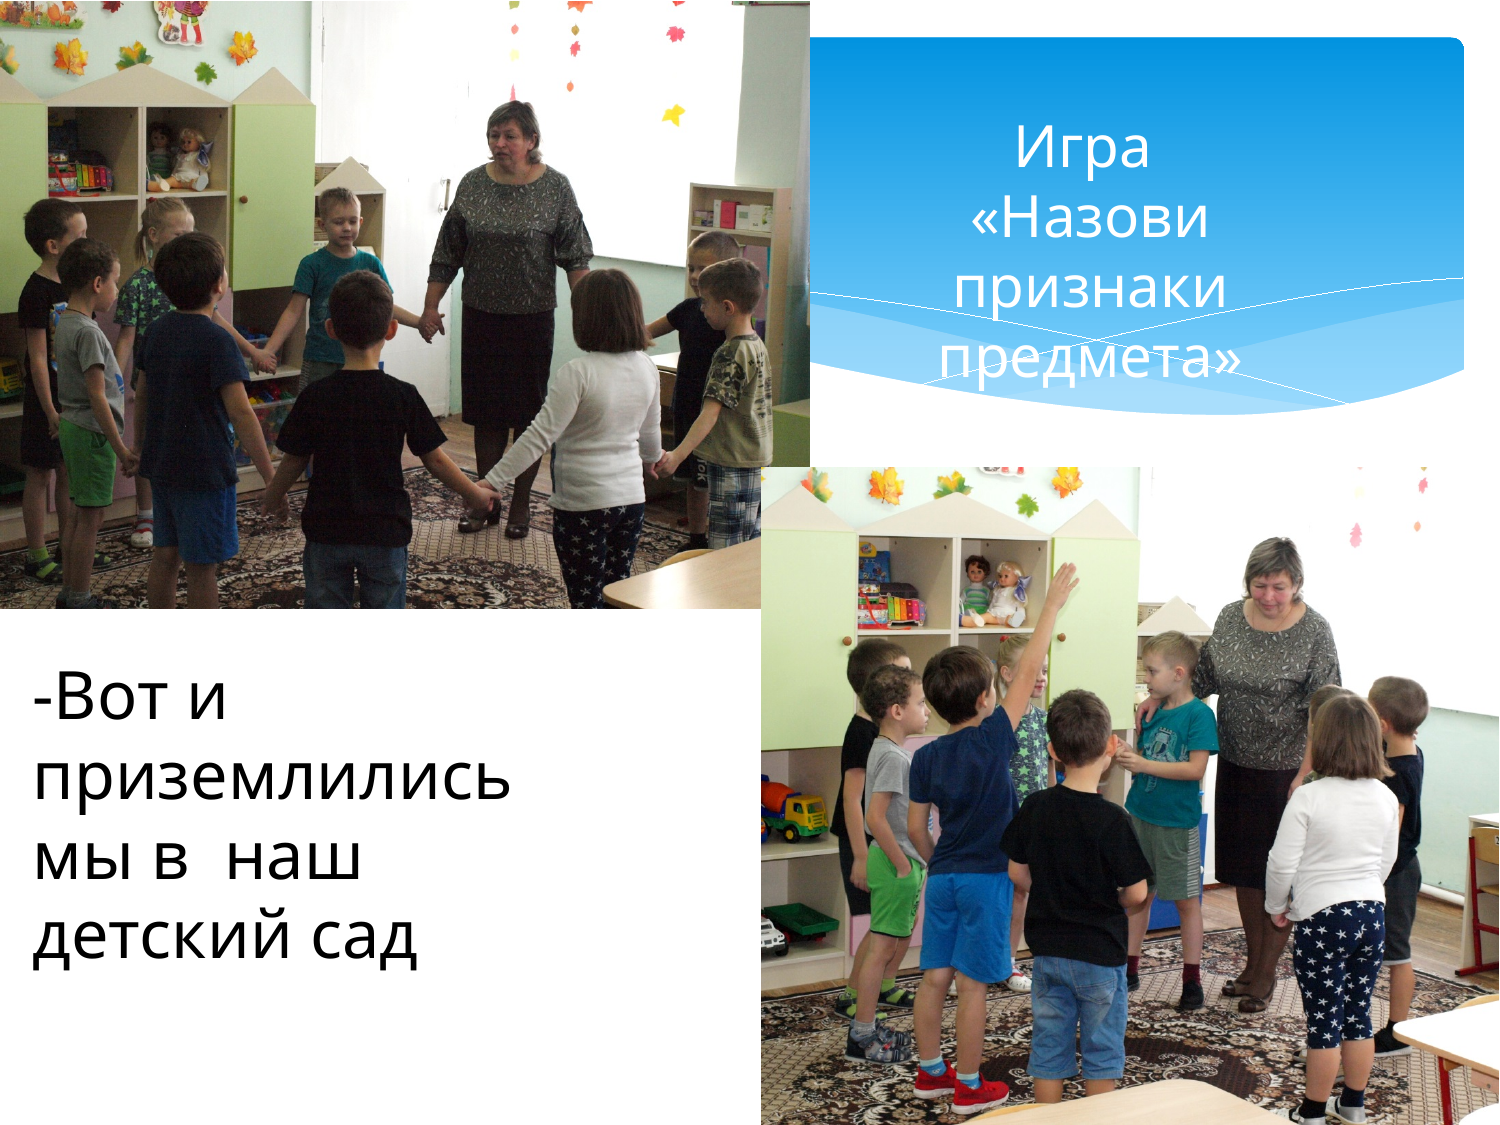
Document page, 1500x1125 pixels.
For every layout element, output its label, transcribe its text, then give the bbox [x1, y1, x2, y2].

text_box -Вот и приземлились мы в наш детский сад [17, 645, 621, 1025]
text_box Игра «Назови признаки предмета» [828, 101, 1353, 397]
picture [0, 1, 1500, 1125]
